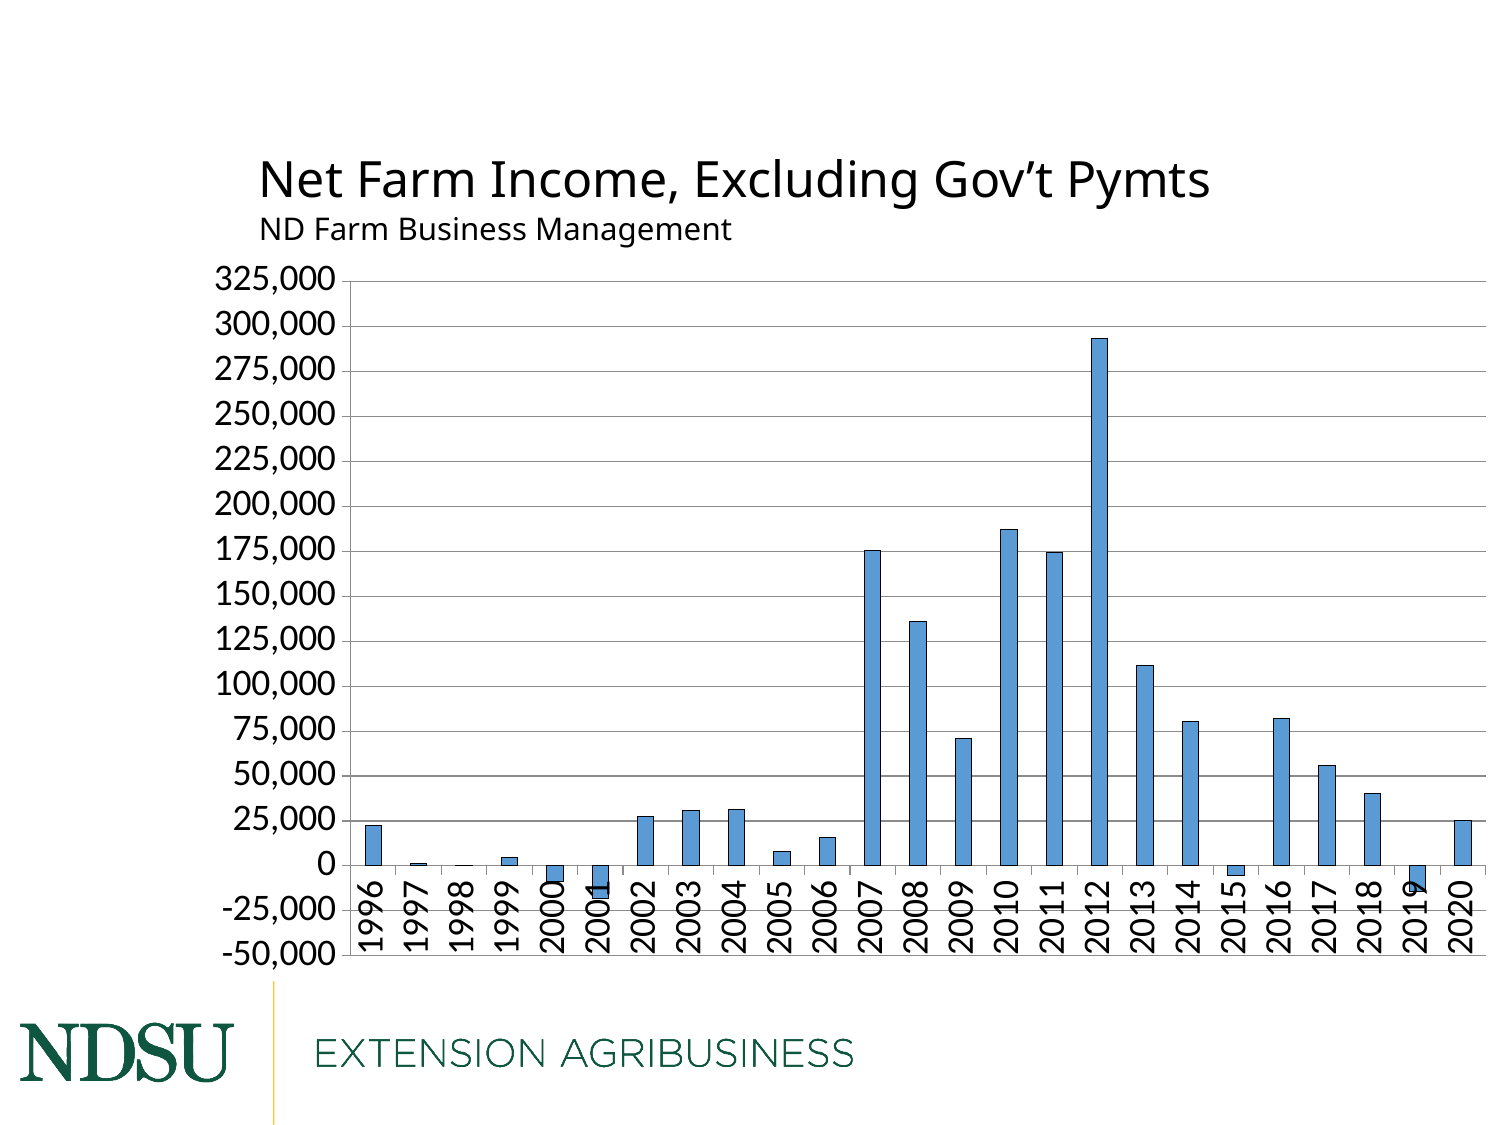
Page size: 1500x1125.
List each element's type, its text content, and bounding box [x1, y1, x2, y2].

picture [20, 981, 853, 1125]
title Net Farm Income, Excluding Gov’t Pymts ND Farm Business Management [243, 140, 1247, 257]
chart [196, 262, 1487, 975]
